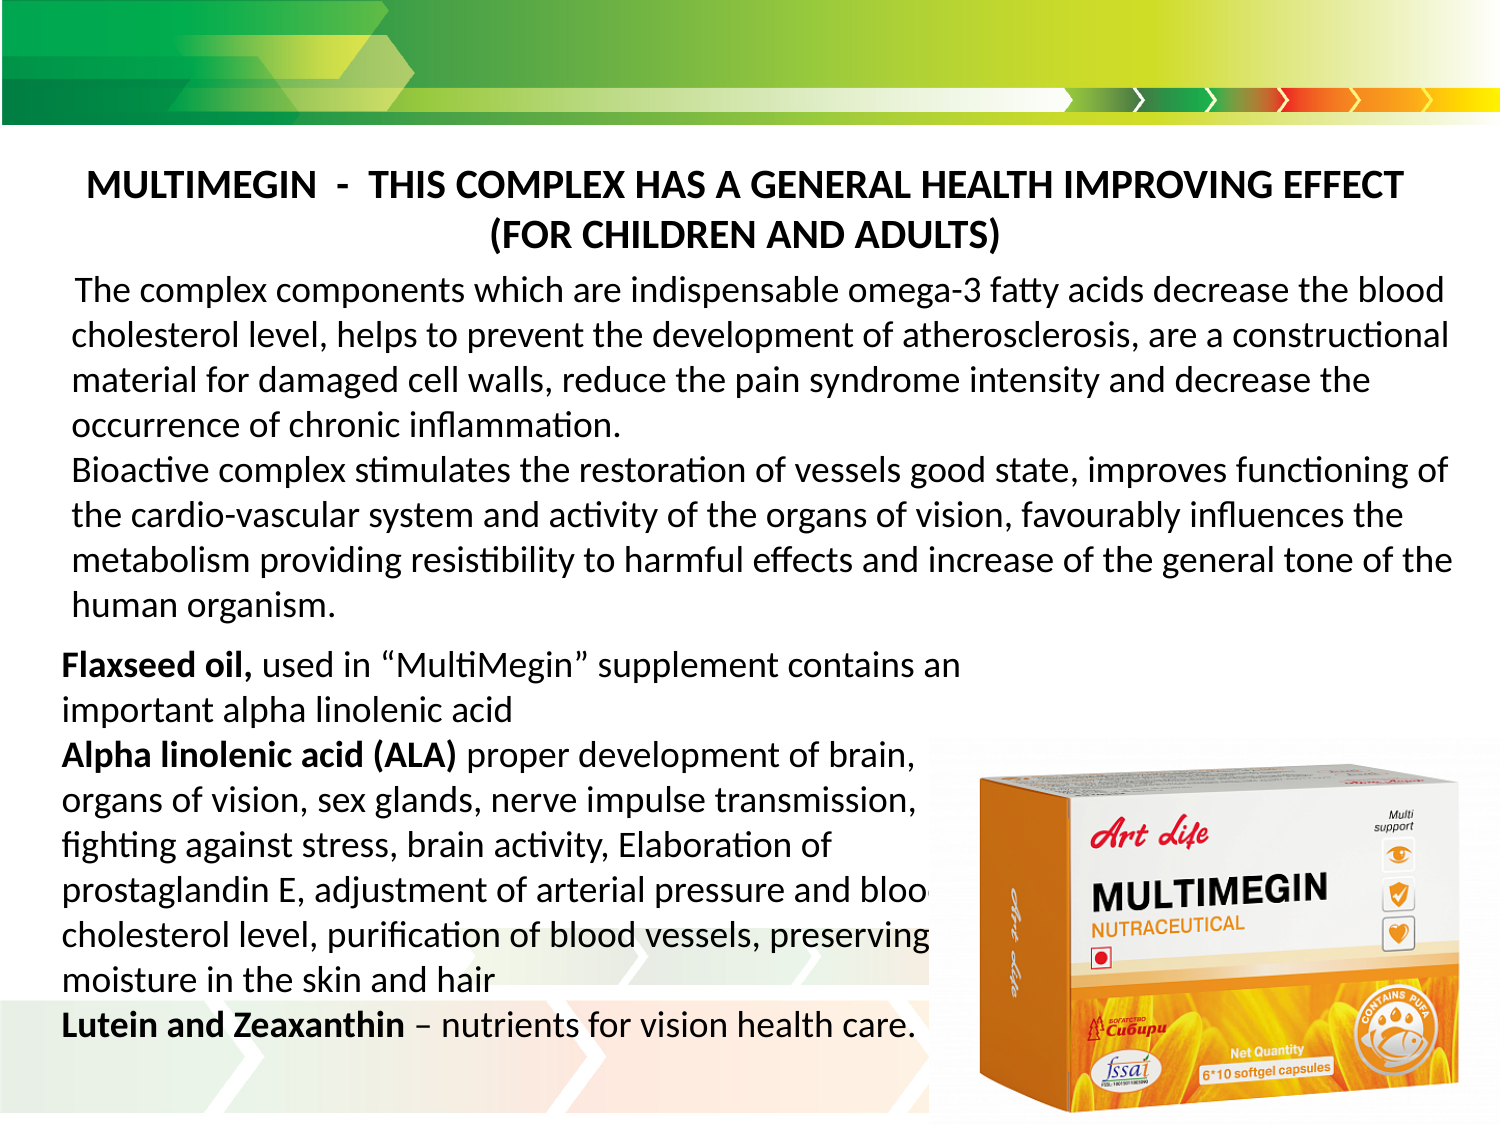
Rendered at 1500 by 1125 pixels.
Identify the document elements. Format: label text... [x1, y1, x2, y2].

title MULTIMEGIN - THIS COMPLEX HAS A GENERAL HEALTH IMPROVING EFFECT (FOR CHILDREN AND ADULTS) [70, 234, 1421, 257]
picture [0, 640, 1500, 1125]
list The complex components which are indispensable omega-3 fatty acids decrease the blood cholesterol level, helps to prevent the development of atherosclerosis, are a constructional material for damaged cell walls, reduce the pain syndrome intensity and decrease the occurrence of chronic inflammation. Bioactive complex stimulates the restoration of vessels good state, improves functioning of the cardio-vascular system and activity of the organs of vision, favourably influences the metabolism providing resistibility to harmful effects and increase of the general tone of the human organism. [0, 257, 1500, 640]
text_box Flaxseed oil, used in “MultiMegin” supplement contains an important alpha linolenic acid Alpha linolenic acid (ALA) proper development of brain, organs of vision, sex glands, nerve impulse transmission, fighting against stress, brain activity, Elaboration of prostaglandin E, adjustment of arterial pressure and blood cholesterol level, purification of blood vessels, preserving moisture in the skin and hair Lutein and Zeaxanthin – nutrients for vision health care. [46, 632, 1008, 1053]
picture [0, 0, 1500, 257]
